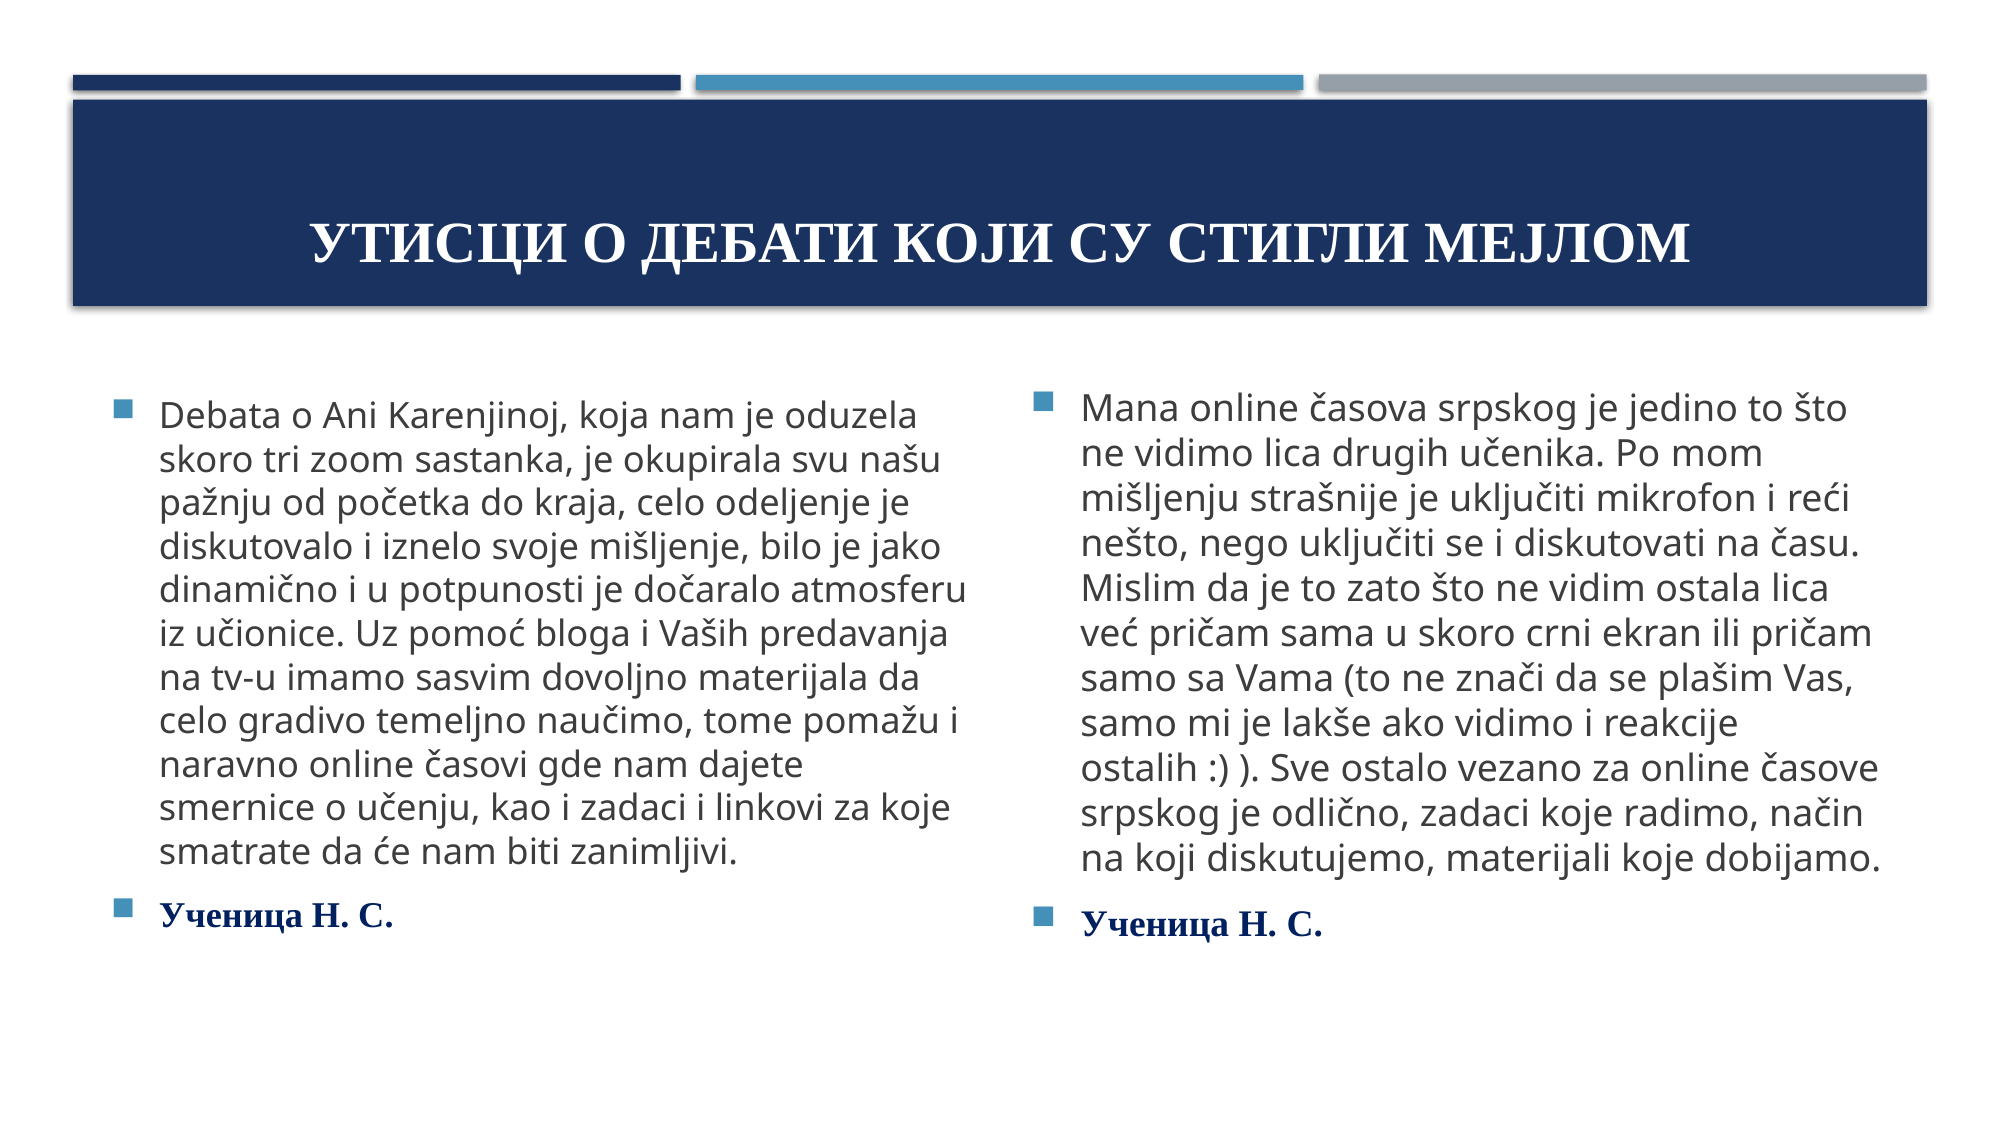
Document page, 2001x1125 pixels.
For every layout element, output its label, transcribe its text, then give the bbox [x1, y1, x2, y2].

title Утисци о дебати који су стигли мејлом [95, 119, 1905, 282]
list Debata o Ani Karenjinoj, koja nam je oduzela skoro tri zoom sastanka, je okupirala svu našu pažnju od početka do kraja, celo odeljenje je diskutovalo i iznelo svoje mišljenje, bilo je jako dinamično i u potpunosti je dočaralo atmosferu iz učionice. Uz pomoć bloga i Vaših predavanja na tv-u imamo sasvim dovoljno materijala da celo gradivo temeljno naučimo, tome pomažu i naravno online časovi gde nam dajete smernice o učenju, kao i zadaci i linkovi za koje smatrate da će nam biti zanimljivi. Ученица Н. С. [95, 365, 985, 962]
list Mana online časova srpskog je jedino to što ne vidimo lica drugih učenika. Po mom mišljenju strašnije je uključiti mikrofon i reći nešto, nego uključiti se i diskutovati na času. Mislim da je to zato što ne vidim ostala lica već pričam sama u skoro crni ekran ili pričam samo sa Vama (to ne znači da se plašim Vas, samo mi je lakše ako vidimo i reakcije ostalih :) ). Sve ostalo vezano za online časove srpskog je odlično, zadaci koje radimo, način na koji diskutujemo, materijali koje dobijamo. Ученица Н. С. [1015, 365, 1905, 962]
